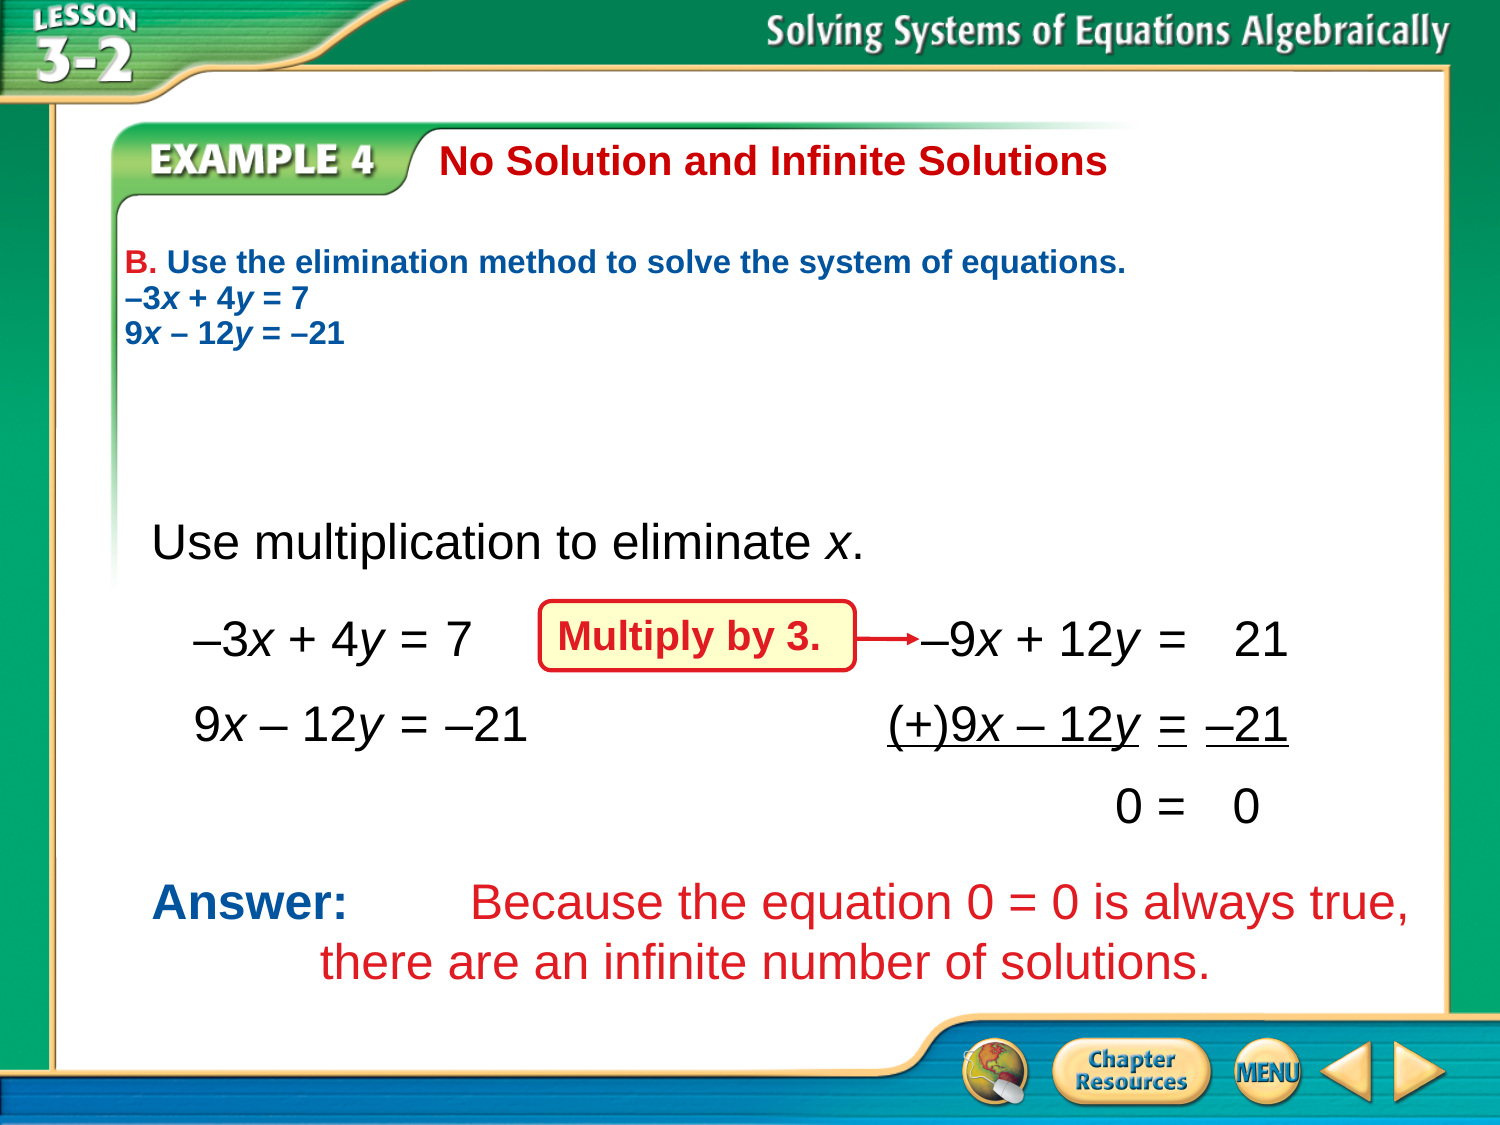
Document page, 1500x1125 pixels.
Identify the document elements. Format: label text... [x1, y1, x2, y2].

text_box No Solution and Infinite Solutions [431, 126, 1413, 192]
text_box Use multiplication to eliminate x. [87, 502, 1438, 577]
text_box 9x – 12y = –21 (+)9x – 12y = –21 [185, 691, 1479, 761]
picture [0, 0, 1500, 1125]
text_box Answer: Because the equation 0 = 0 is always true, there are an infinite number of solutions. [87, 862, 1446, 998]
list B. Use the elimination method to solve the system of equations. –3x + 4y = 7 9x – 12y = –21 [86, 244, 1438, 369]
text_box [185, 600, 1480, 678]
text_box 0 = 0 [270, 772, 1487, 842]
